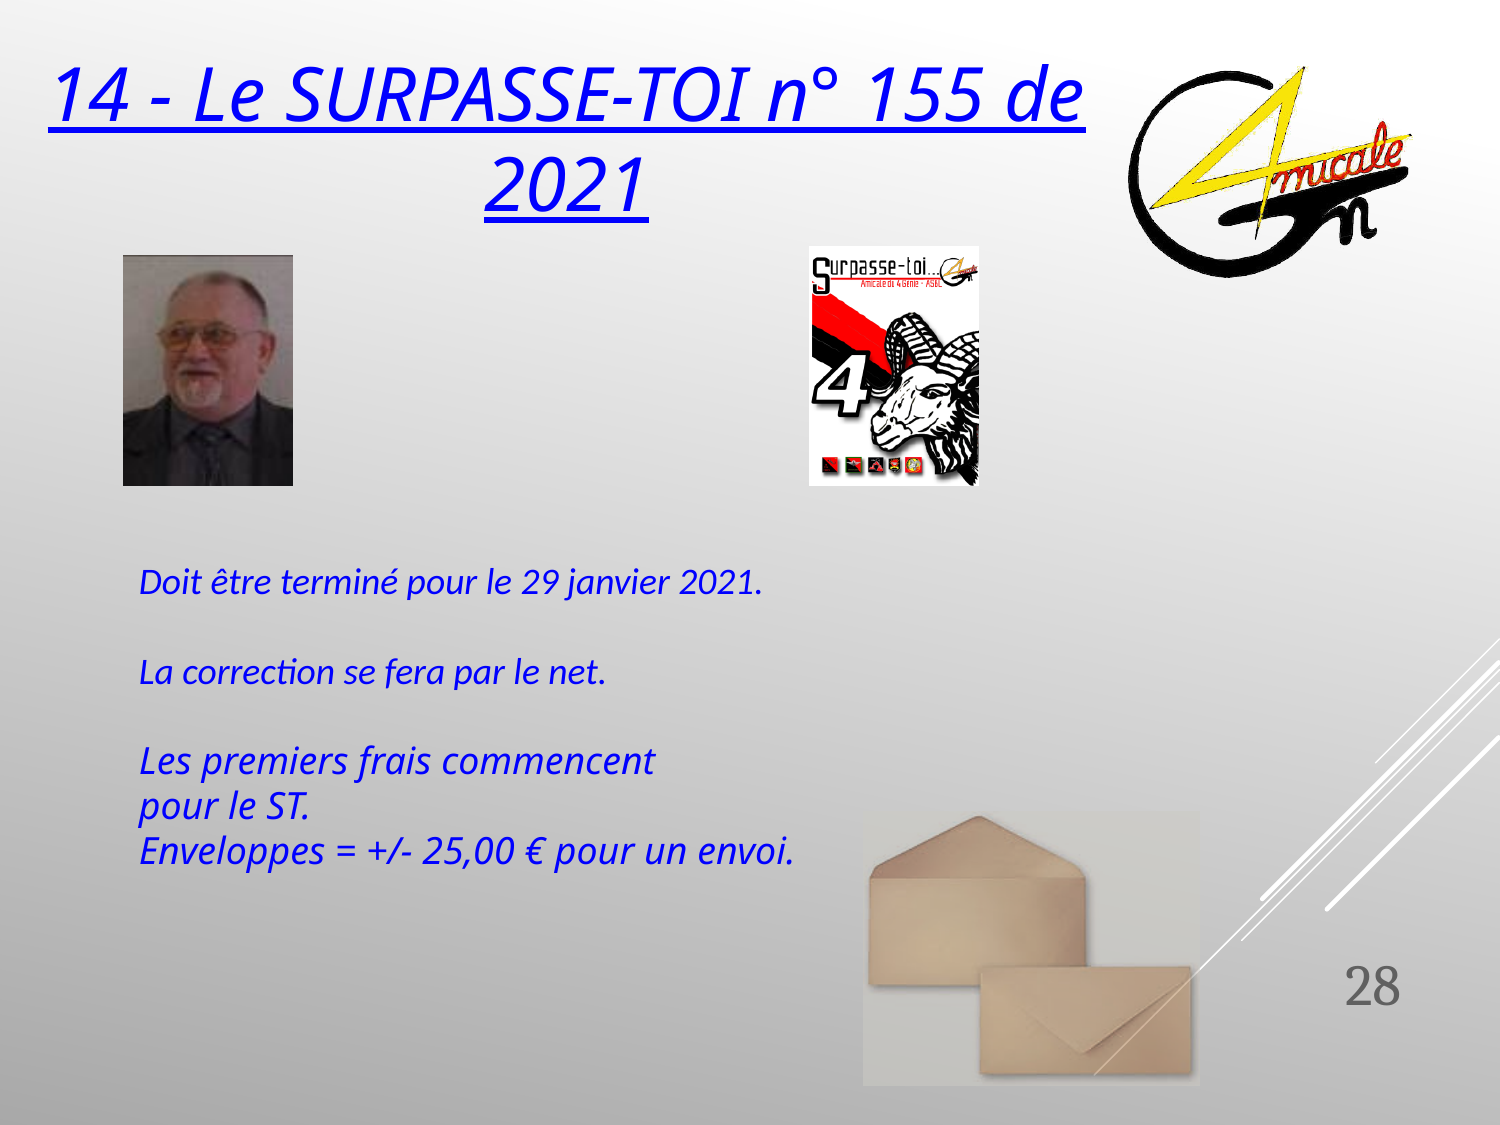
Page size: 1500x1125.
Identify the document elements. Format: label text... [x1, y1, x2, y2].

text_box 14 - Le SURPASSE-TOI n° 155 de 2021 [17, 38, 1117, 234]
picture [863, 811, 1200, 1087]
picture [808, 245, 979, 486]
picture [123, 255, 294, 486]
title Doit être terminé pour le 29 janvier 2021. La correction se fera par le net. Les premiers frais commencent pour le ST. Enveloppes = +/- 25,00 € pour un envoi. [123, 507, 1200, 968]
picture [1128, 66, 1414, 279]
slide_number 28 [1275, 915, 1416, 1025]
